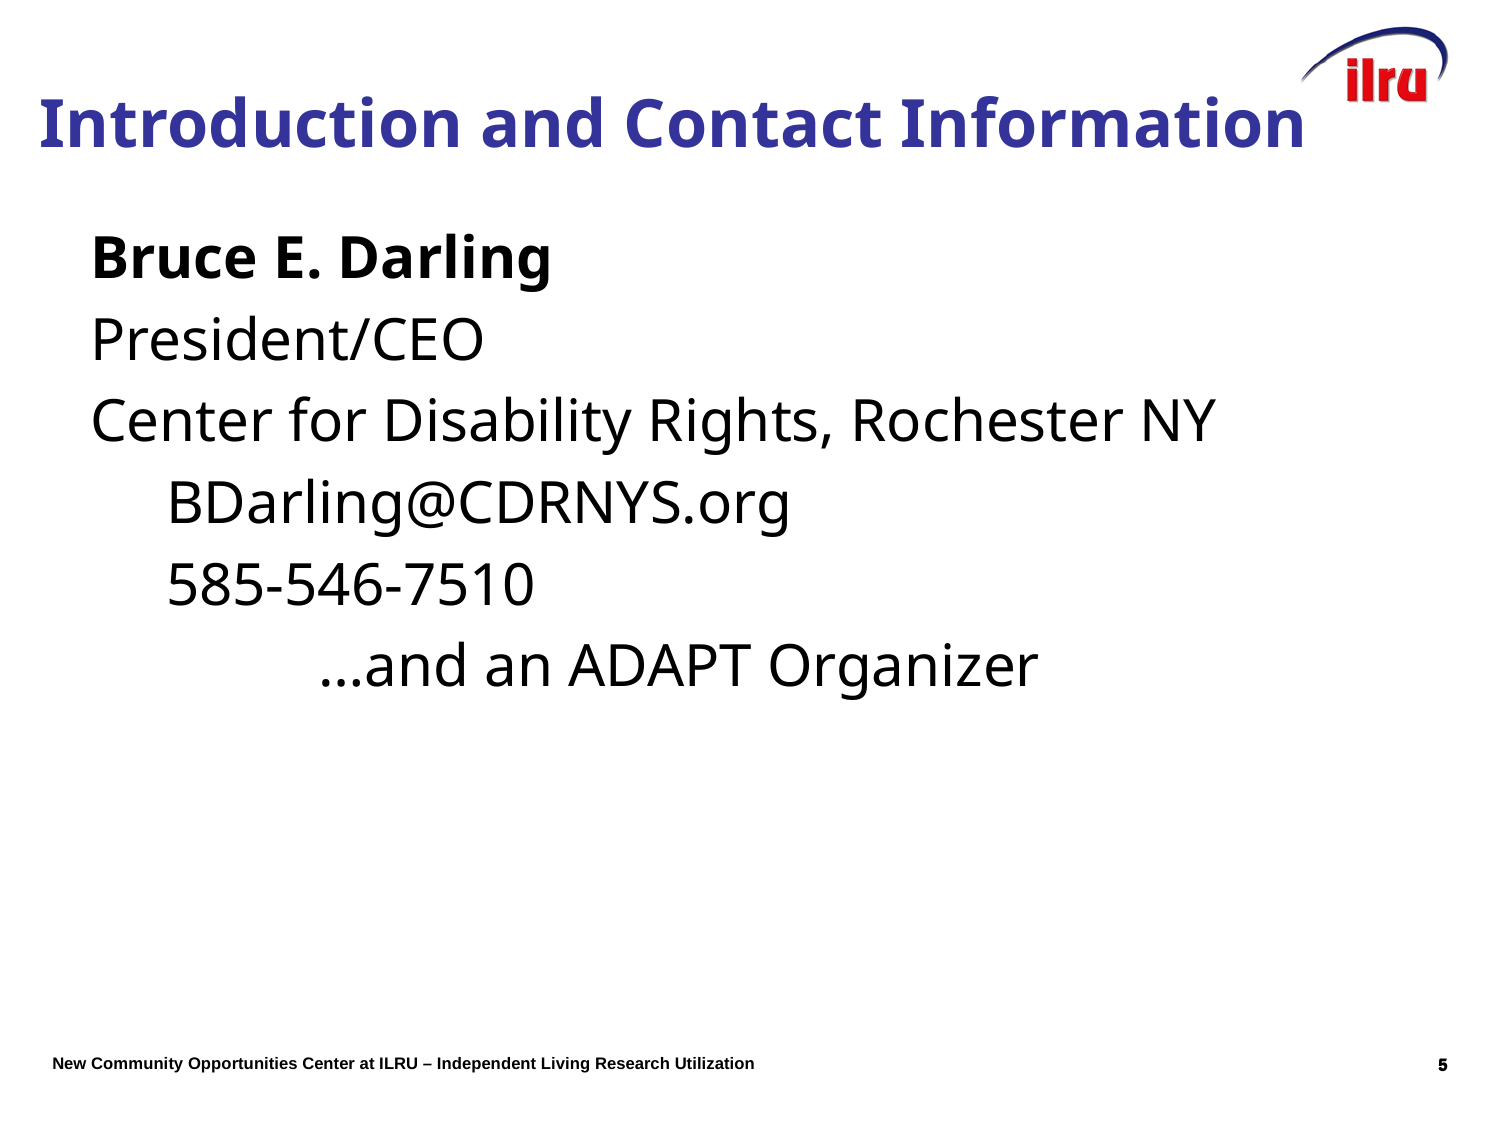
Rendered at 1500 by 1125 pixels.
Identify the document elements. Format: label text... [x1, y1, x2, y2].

title Introduction and Contact Information [24, 62, 1463, 181]
picture [1299, 24, 1463, 62]
list Bruce E. Darling President/CEO Center for Disability Rights, Rochester NY BDarling@CDRNYS.org 585-546-7510 …and an ADAPT Organizer [74, 212, 1476, 1013]
slide_number 4 [1362, 1046, 1463, 1088]
